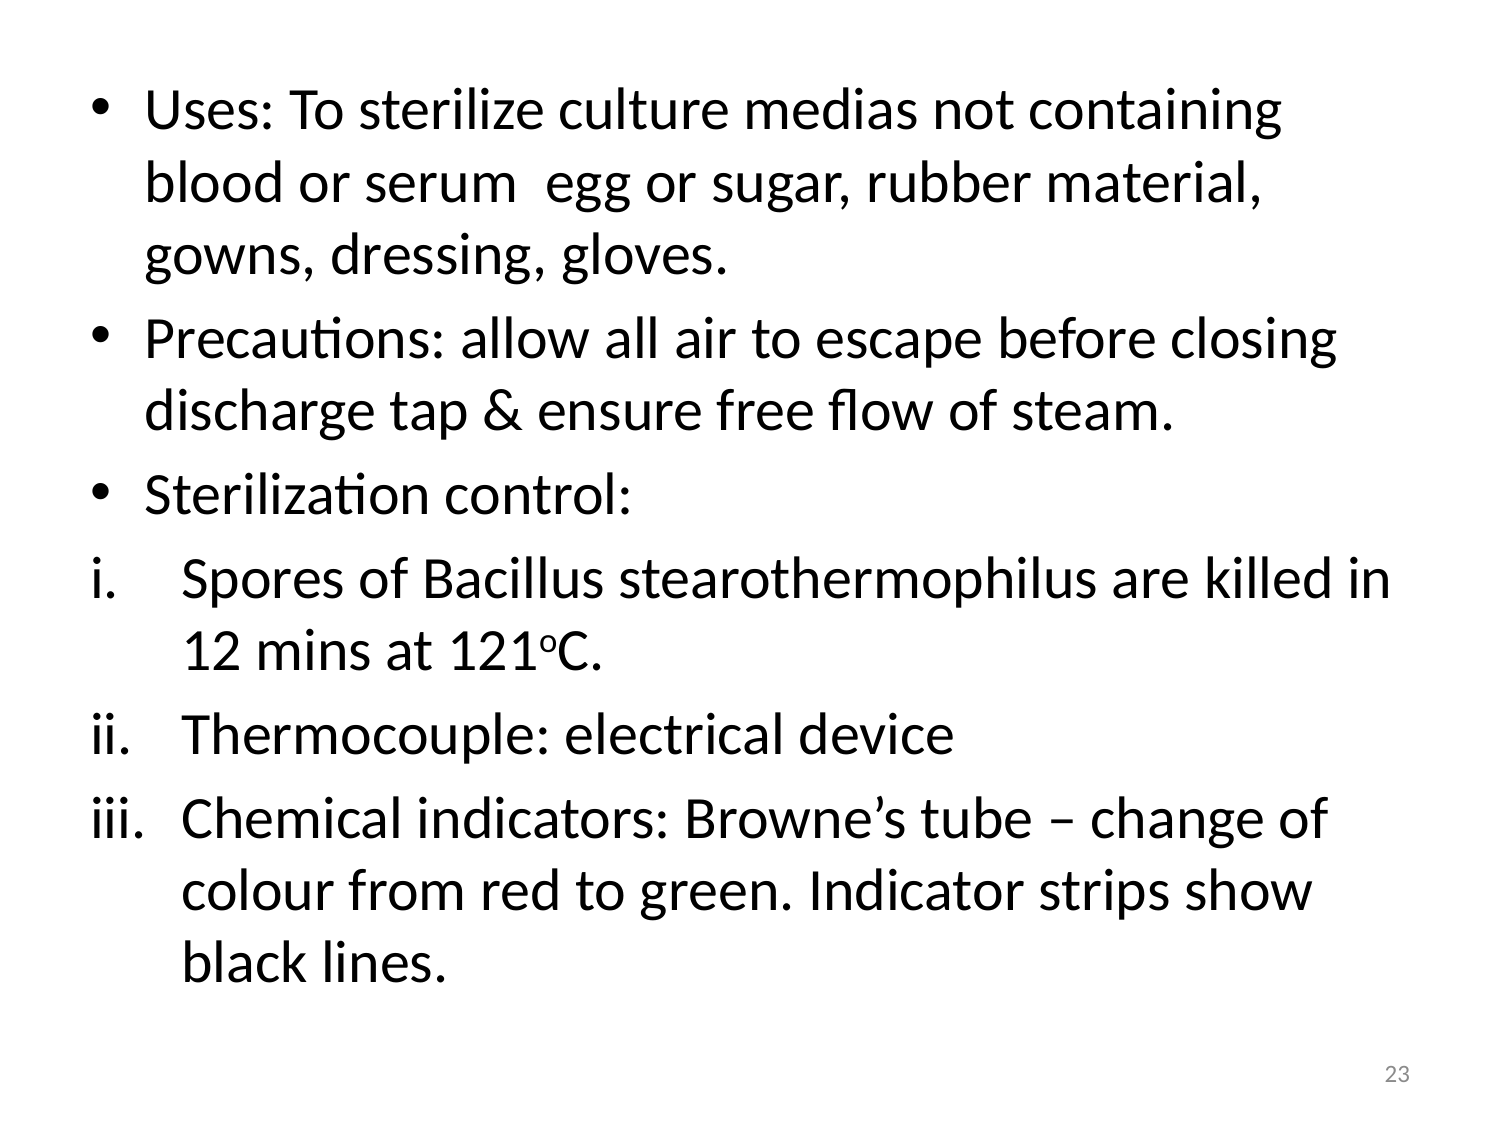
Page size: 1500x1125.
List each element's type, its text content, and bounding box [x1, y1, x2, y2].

slide_number 23 [1074, 1042, 1425, 1103]
list Uses: To sterilize culture medias not containing blood or serum egg or sugar, rubber material, gowns, dressing, gloves. Precautions: allow all air to escape before closing discharge tap & ensure free flow of steam. Sterilization control: Spores of Bacillus stearothermophilus are killed in 12 mins at 121oC. Thermocouple: electrical device Chemical indicators: Browne’s tube – change of colour from red to green. Indicator strips show black lines. [75, 62, 1425, 1005]
